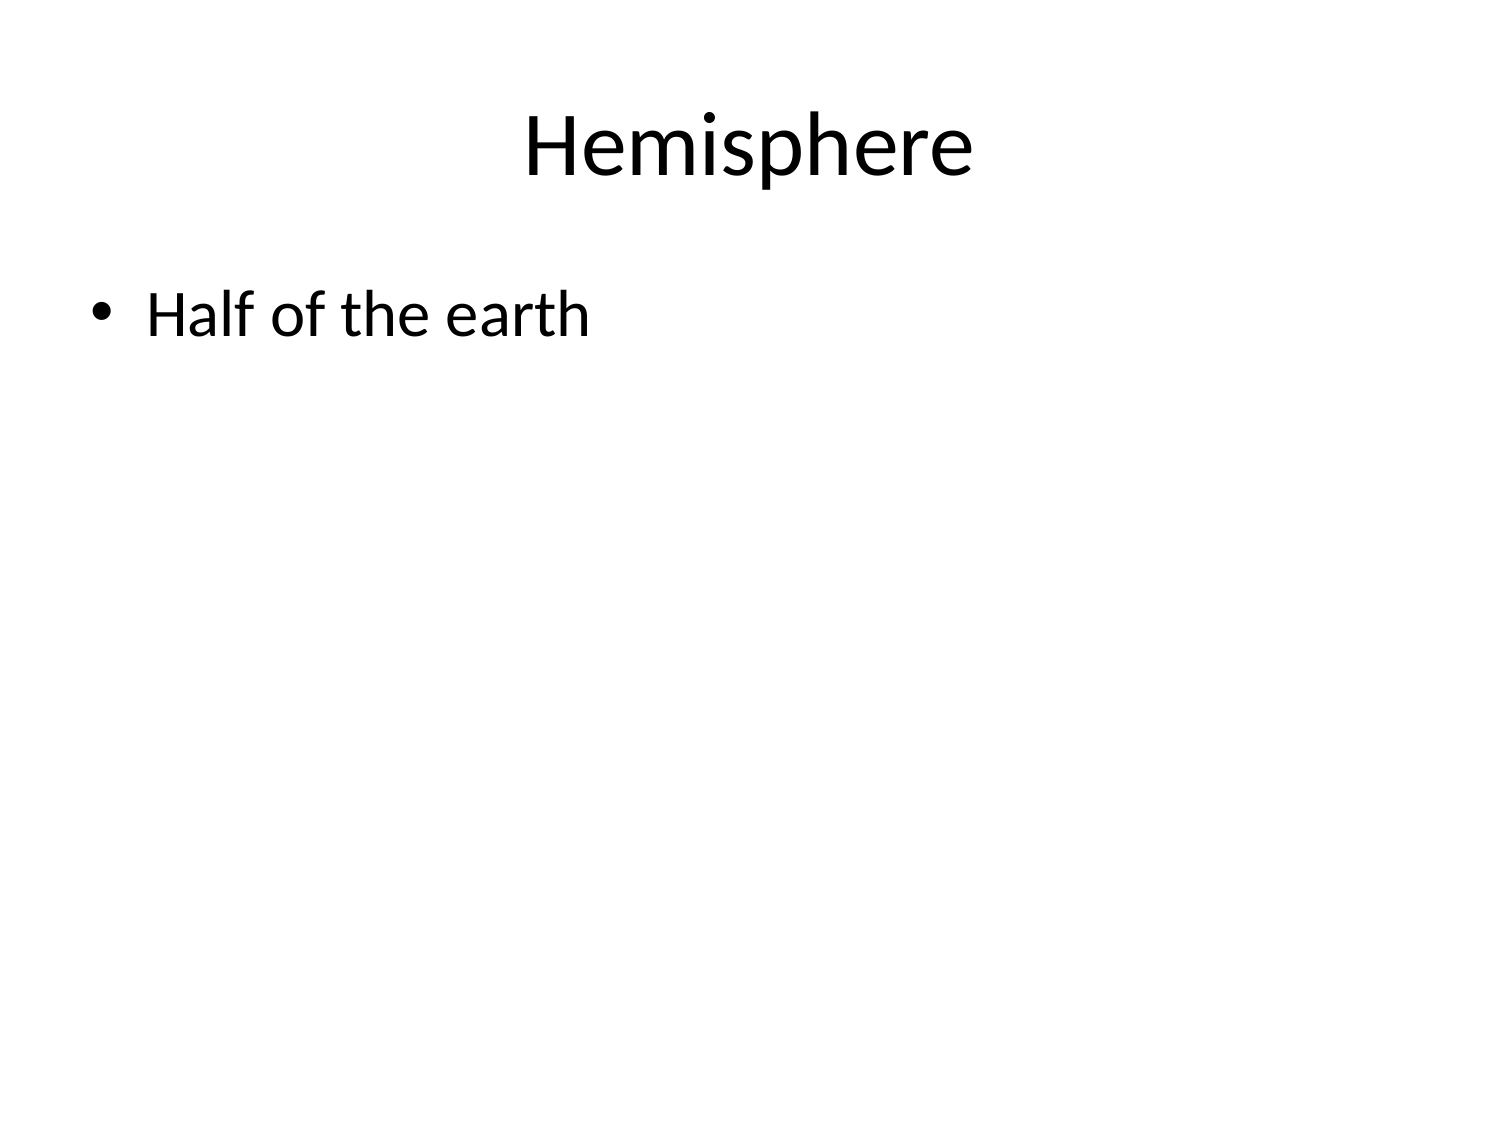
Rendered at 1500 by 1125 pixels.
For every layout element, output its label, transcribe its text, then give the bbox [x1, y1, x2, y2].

title Hemisphere [75, 45, 1425, 233]
list Half of the earth [75, 262, 1425, 1005]
